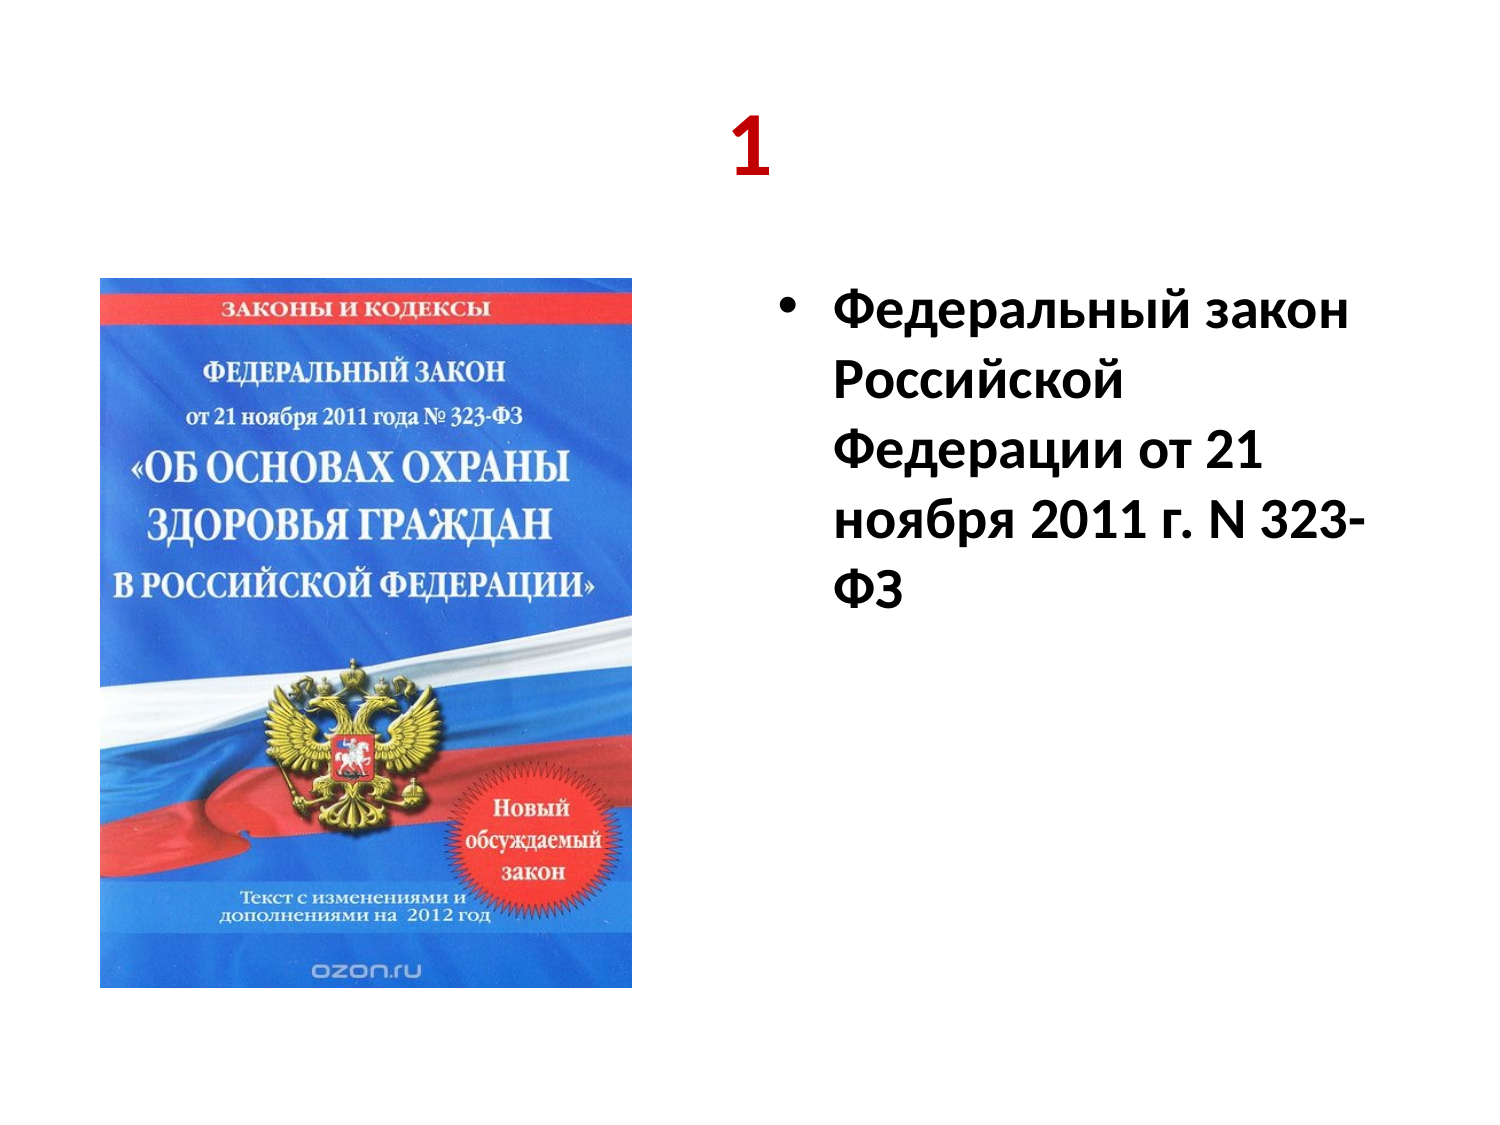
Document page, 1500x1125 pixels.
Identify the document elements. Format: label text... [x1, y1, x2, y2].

picture [100, 278, 633, 988]
title 1 [75, 45, 1425, 233]
list Федеральный закон Российской Федерации от 21 ноября 2011 г. N 323-ФЗ [762, 262, 1425, 1005]
